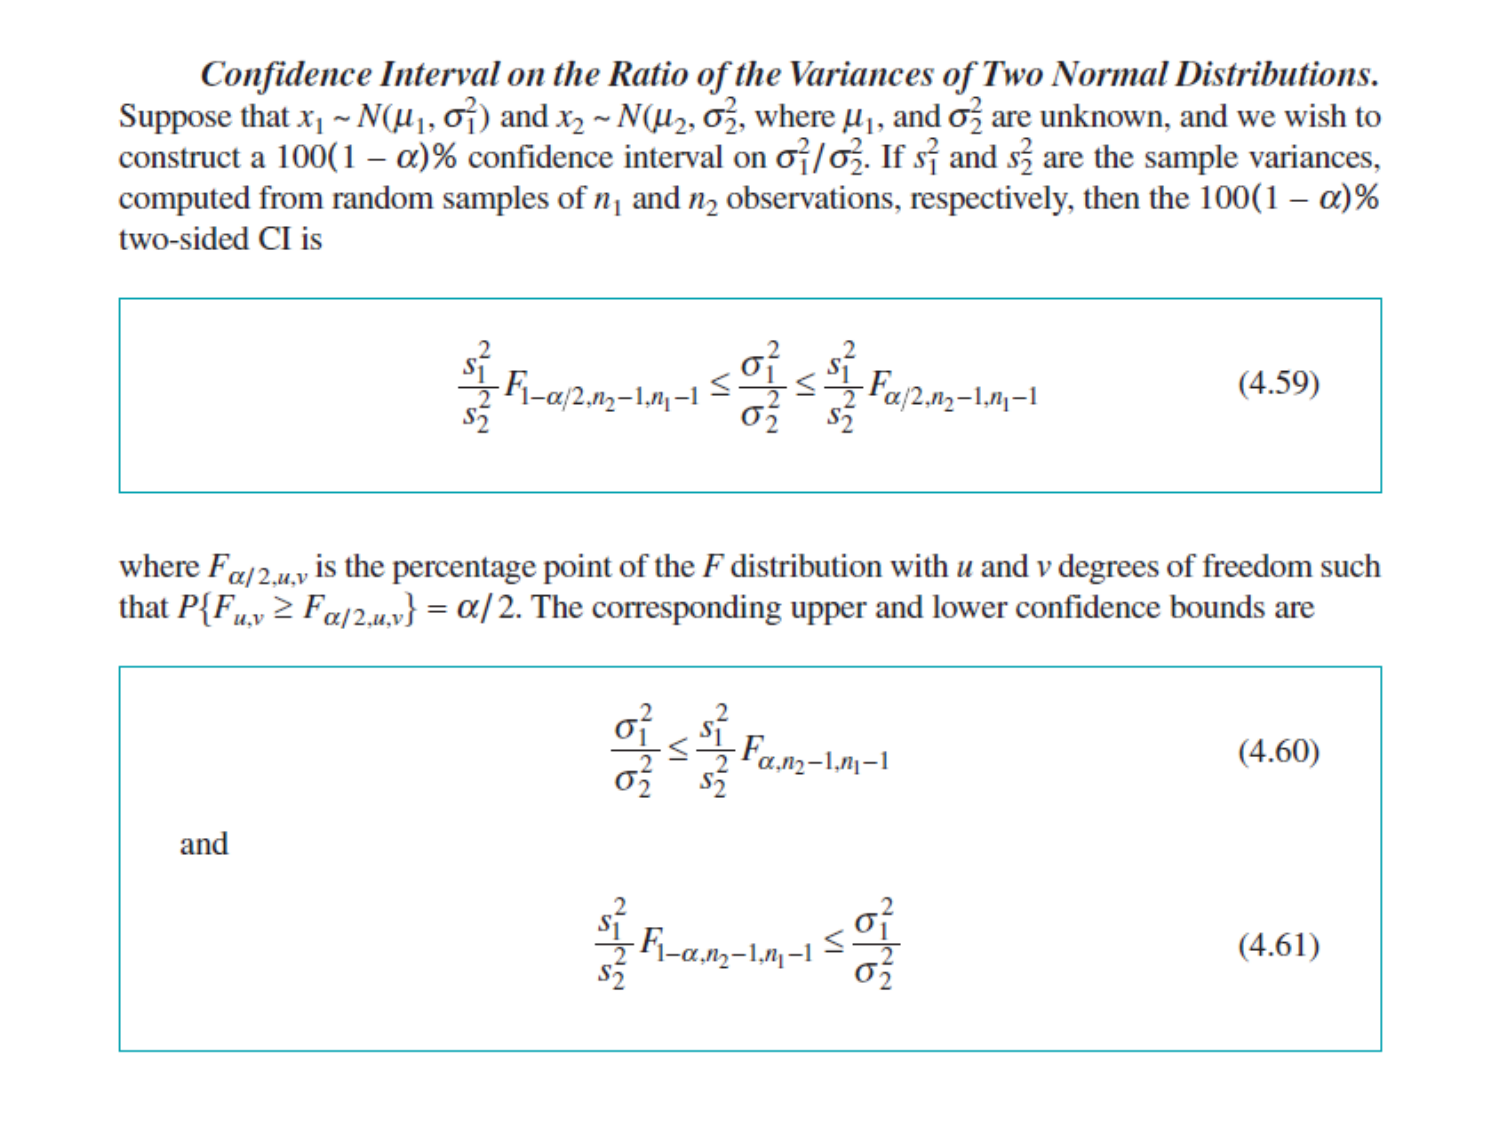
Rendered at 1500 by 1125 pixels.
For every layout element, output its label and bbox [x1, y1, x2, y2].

picture [112, 49, 1396, 1063]
